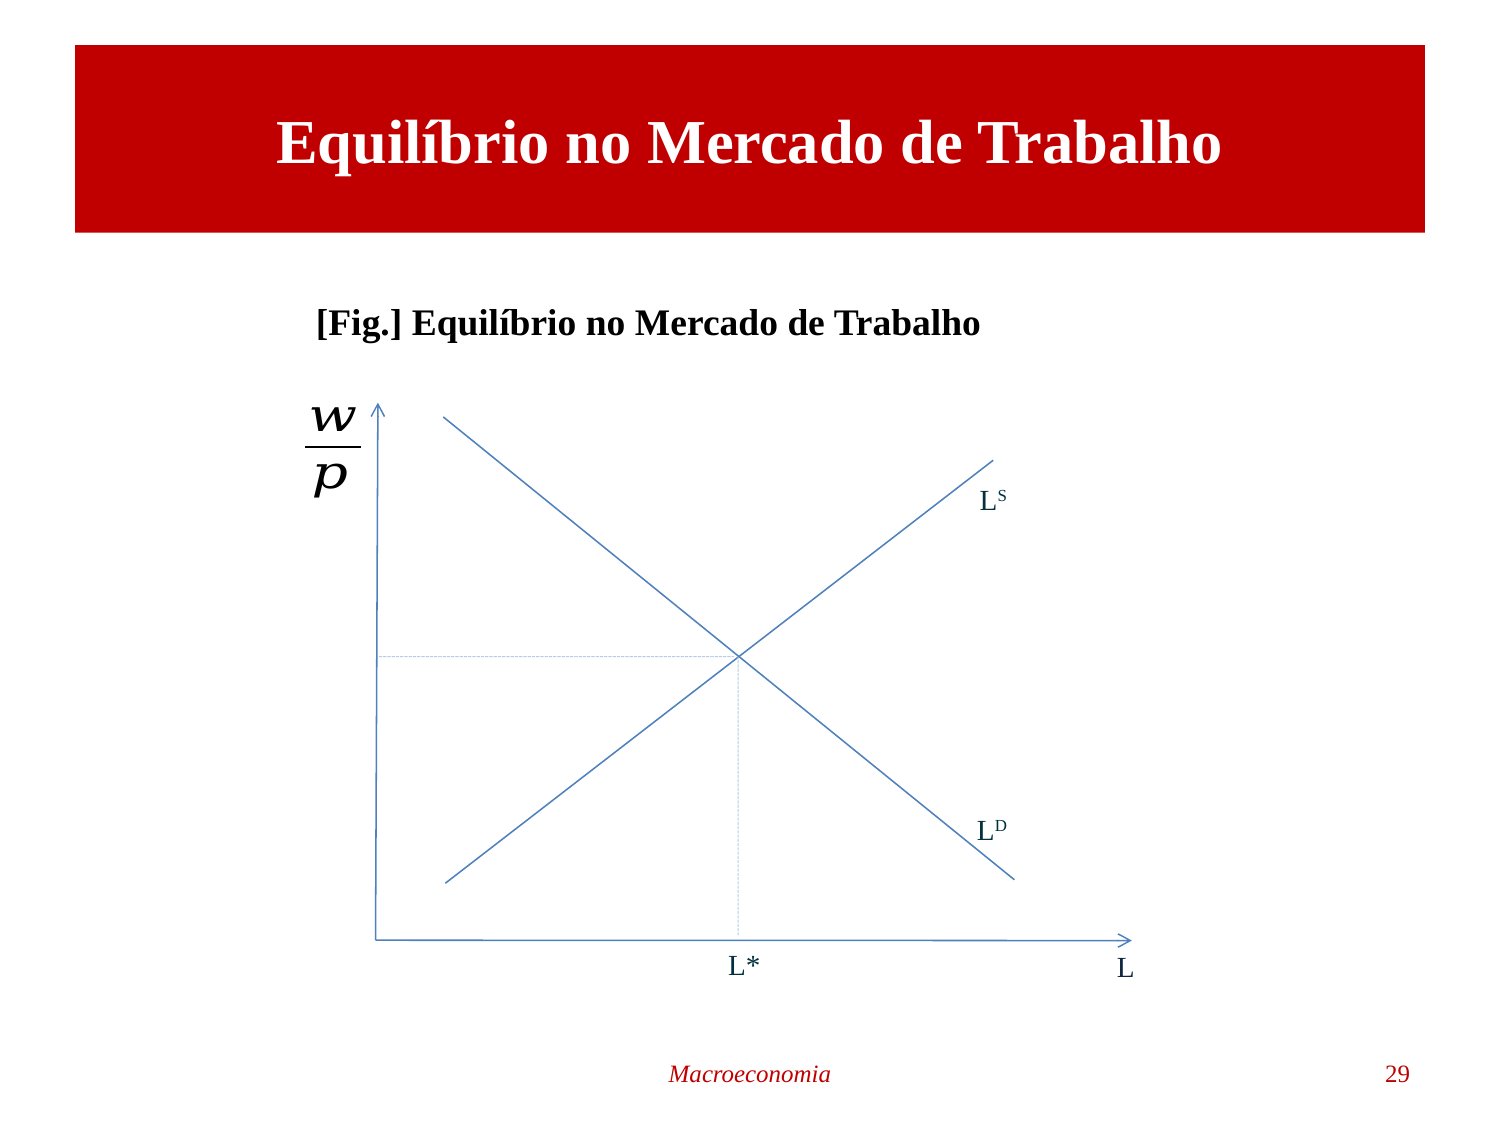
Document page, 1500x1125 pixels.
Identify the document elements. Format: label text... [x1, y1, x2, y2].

slide_number 29 [1074, 1042, 1425, 1103]
footer Macroeconomia [512, 1042, 988, 1103]
text_box [Fig.] Equilíbrio no Mercado de Trabalho [301, 290, 1340, 351]
title Equilíbrio no Mercado de Trabalho [75, 45, 1425, 233]
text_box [111, 381, 1352, 1009]
